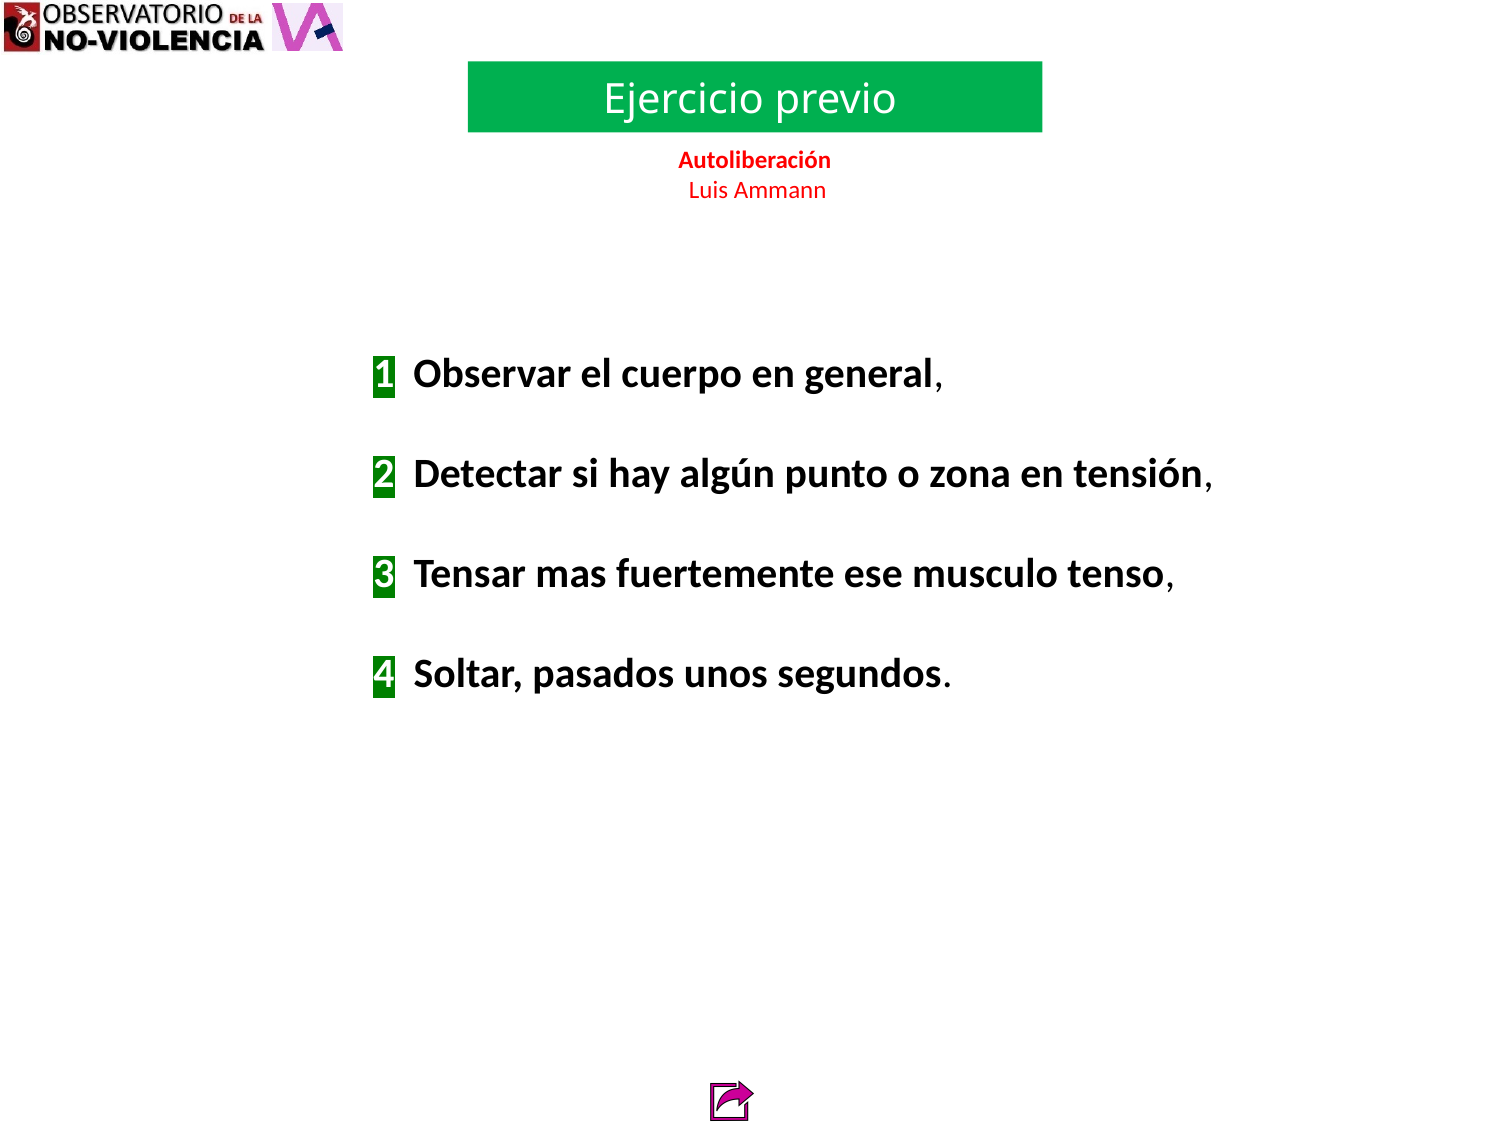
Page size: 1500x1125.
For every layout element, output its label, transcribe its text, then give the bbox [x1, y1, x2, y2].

text_box Ejercicio previo [487, 64, 1013, 130]
picture [271, 3, 343, 51]
picture [1, 0, 268, 55]
text_box [467, 61, 1043, 133]
picture [708, 1077, 757, 1125]
text_box Autoliberación Luis Ammann [653, 135, 857, 211]
text_box 1 Observar el cuerpo en general, 2 Detectar si hay algún punto o zona en tensión, 3 Tensar mas fuertemente ese musculo tenso, 4 Soltar, pasados unos segundos. [358, 338, 1355, 703]
